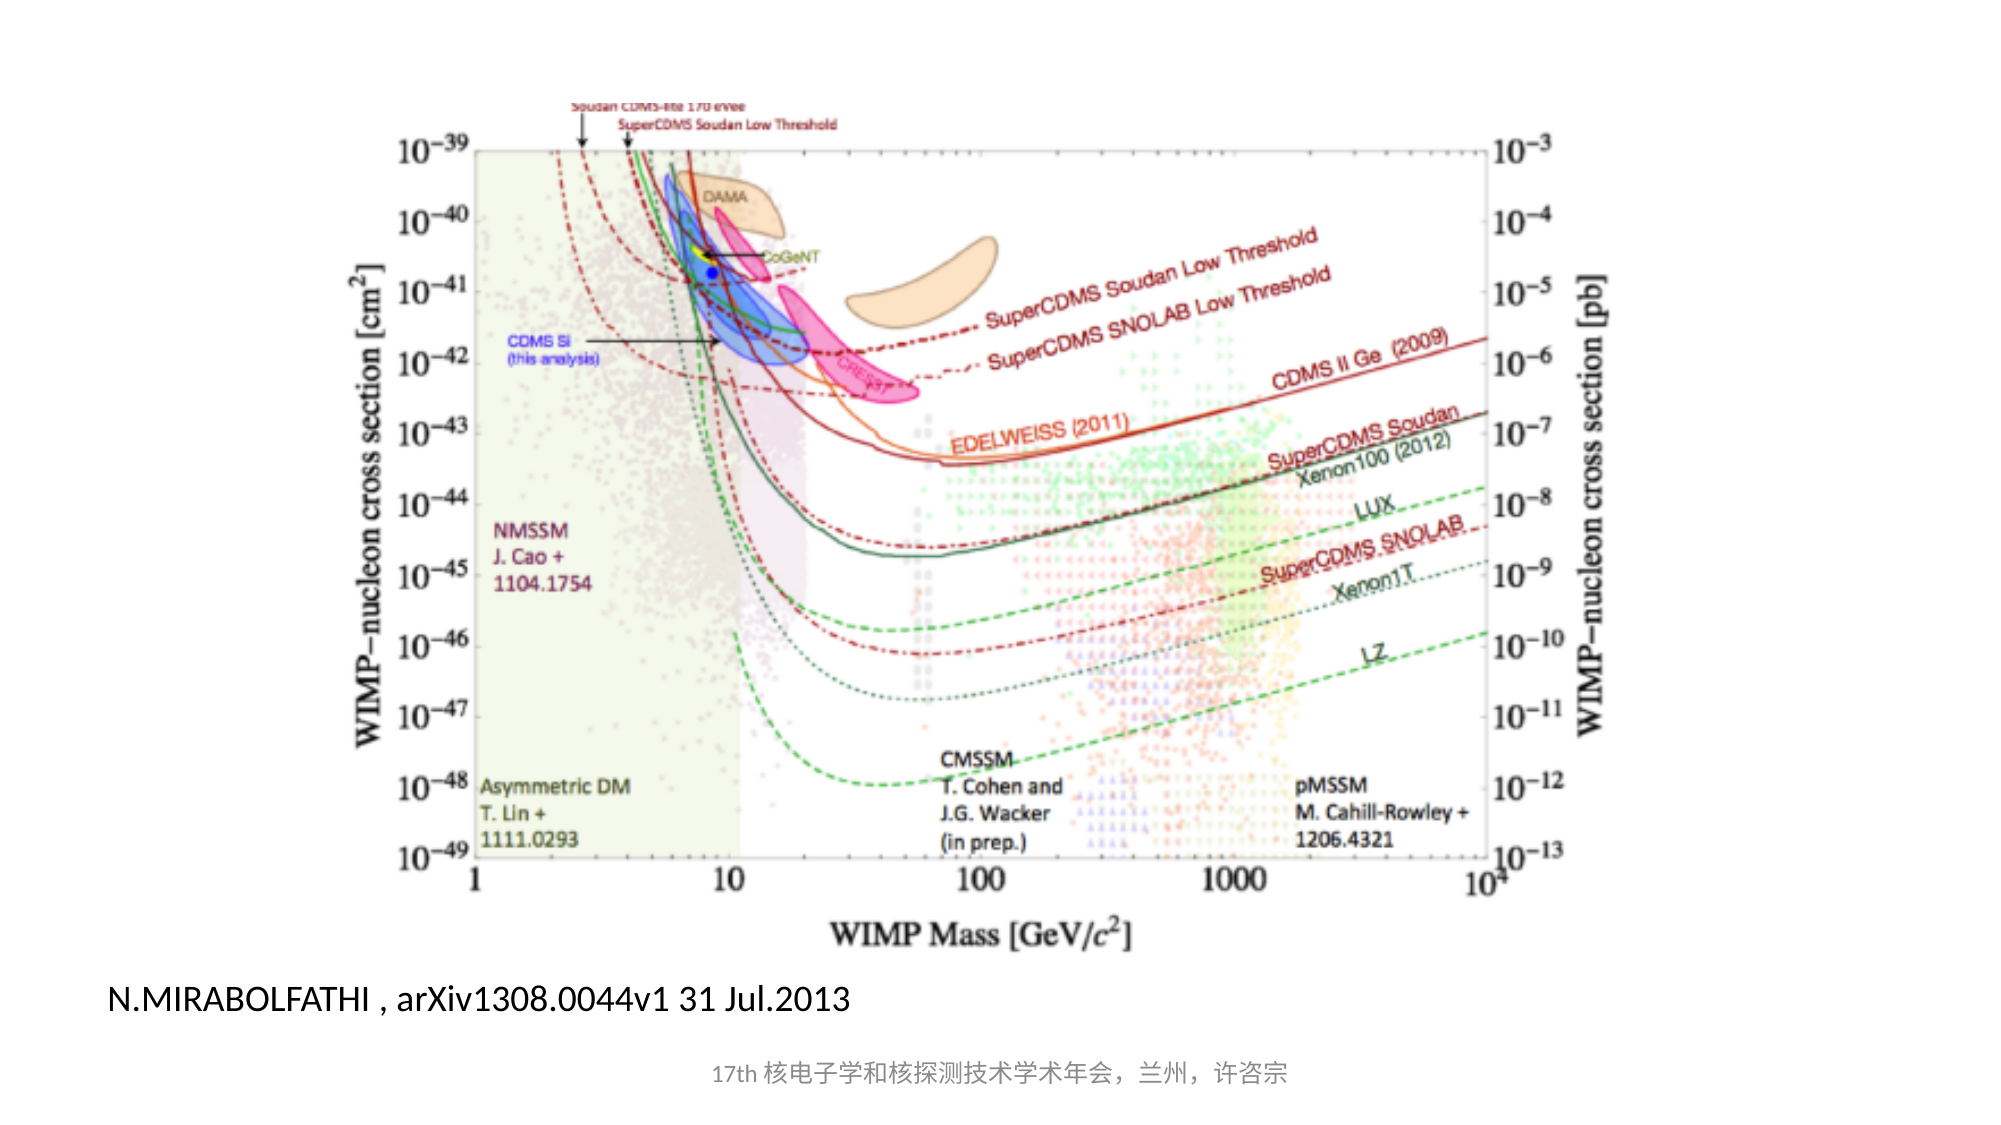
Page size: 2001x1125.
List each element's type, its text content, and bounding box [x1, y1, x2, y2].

picture [309, 103, 1671, 981]
text_box N.MIRABOLFATHI , arXiv1308.0044v1 31 Jul.2013 [92, 966, 866, 1027]
footer 17th核电子学和核探测技术学术年会，兰州，许咨宗 [662, 1042, 1338, 1103]
